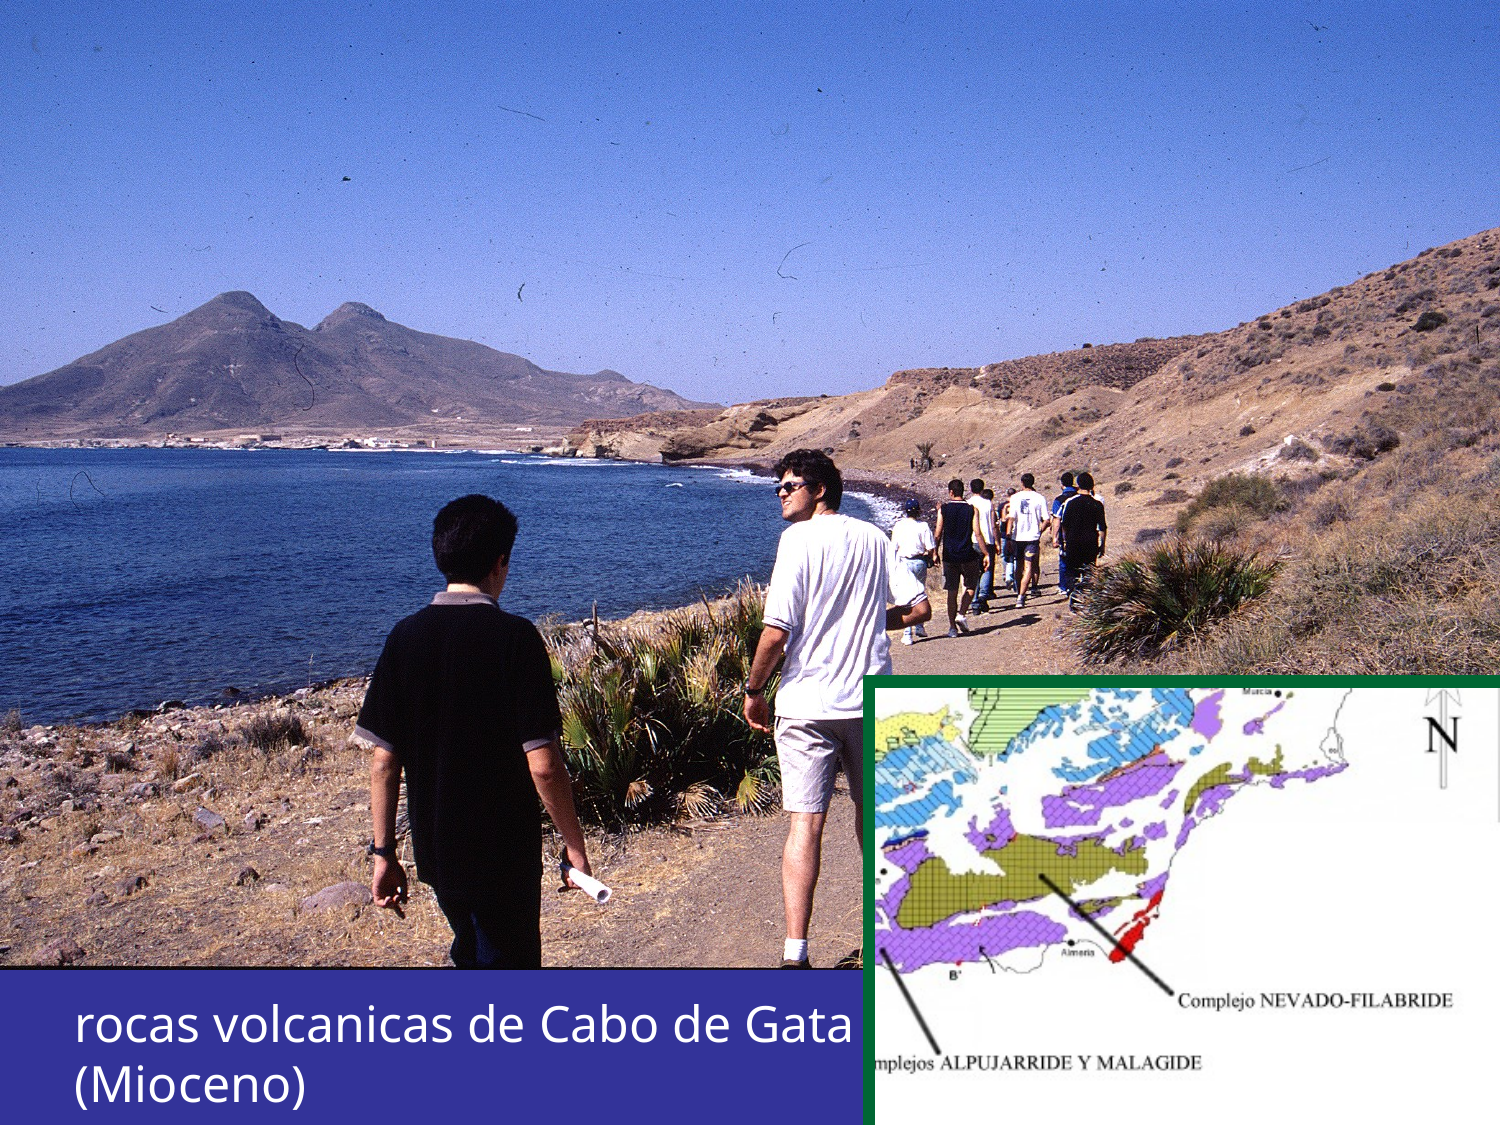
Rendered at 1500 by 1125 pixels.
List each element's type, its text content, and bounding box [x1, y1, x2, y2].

text_box rocas volcanicas de Cabo de Gata (Mioceno) [60, 984, 869, 1120]
picture [0, 0, 1500, 1125]
